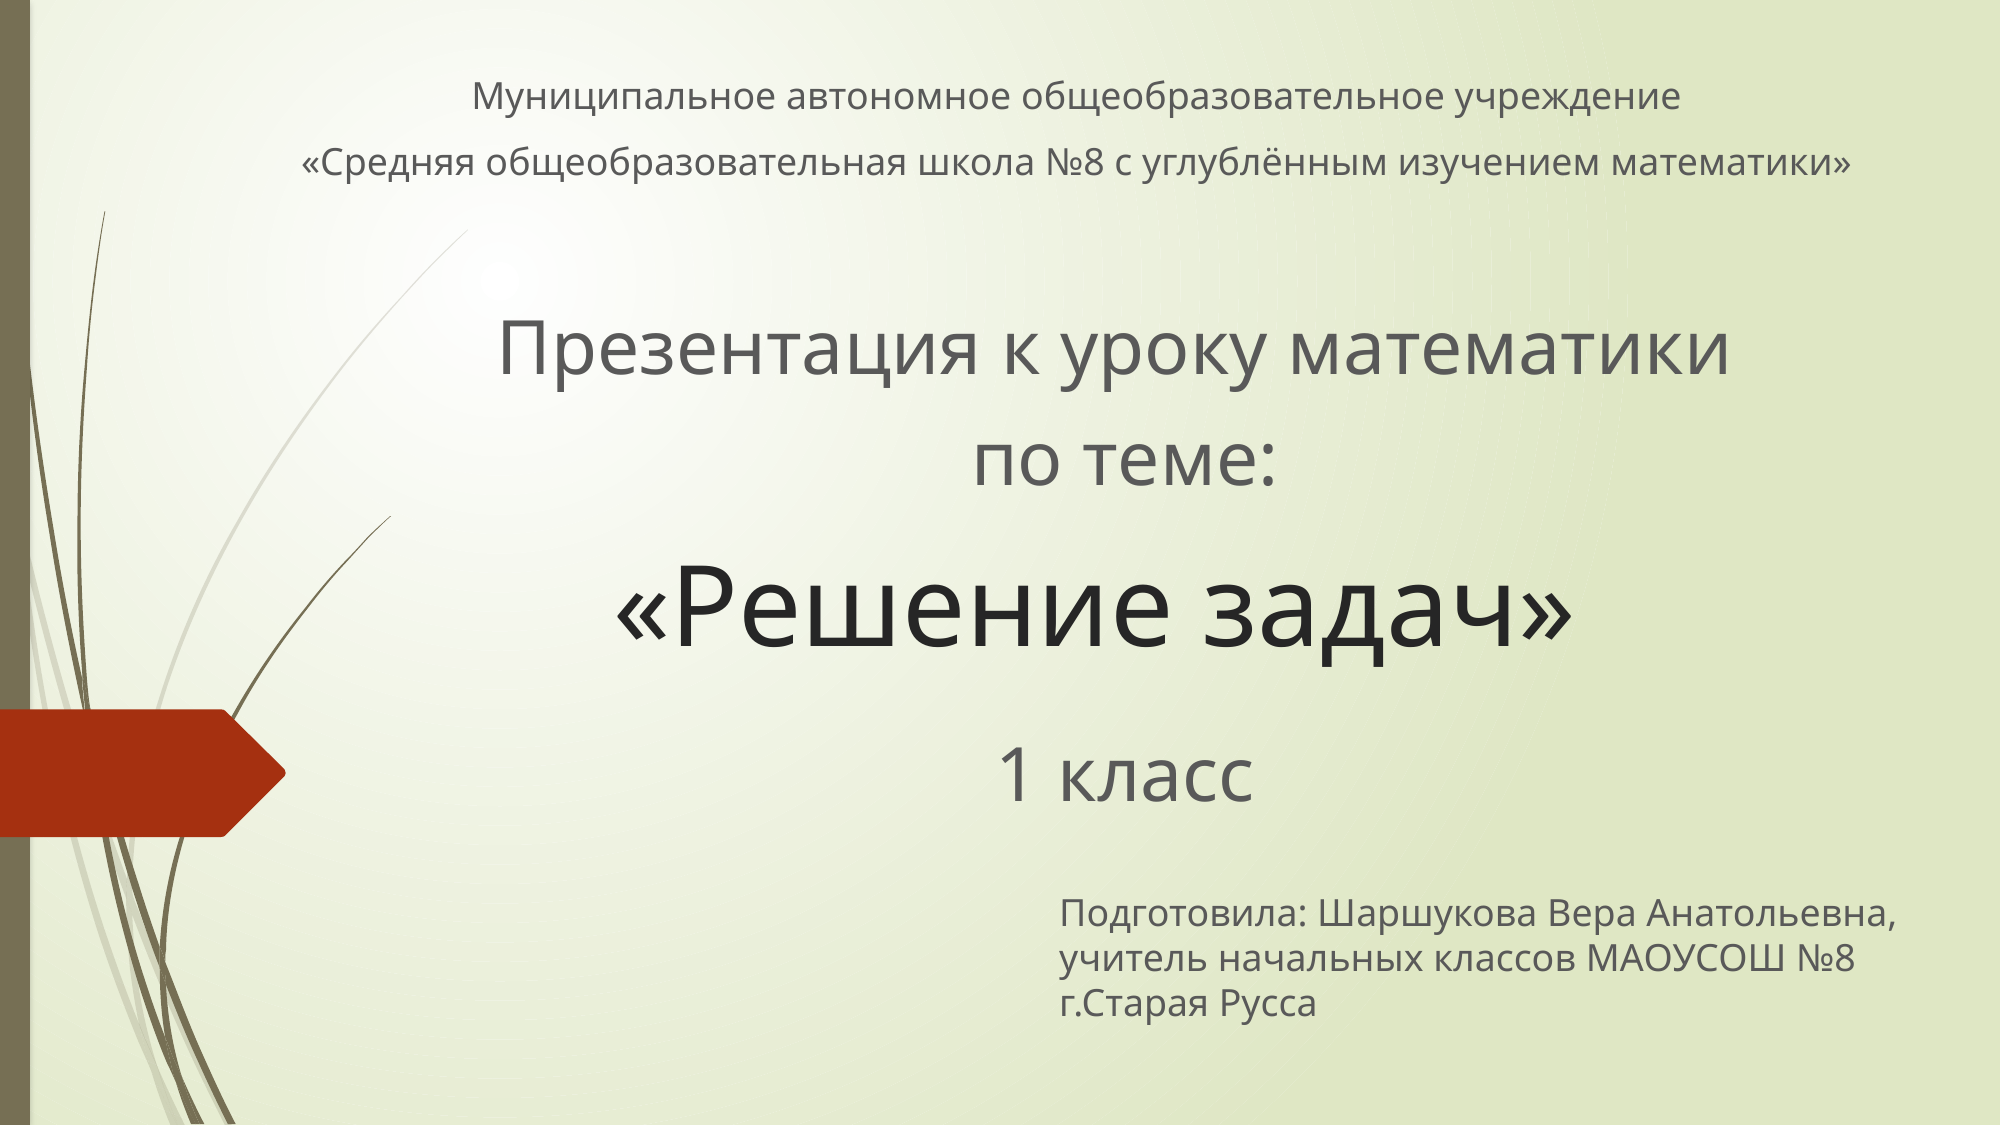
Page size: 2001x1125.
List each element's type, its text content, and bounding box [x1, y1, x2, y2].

subtitle Муниципальное автономное общеобразовательное учреждение «Средняя общеобразовательная школа №8 с углублённым изучением математики» [237, 64, 1917, 250]
text_box Презентация к уроку математики по теме: [393, 291, 1856, 477]
text_box Подготовила: Шаршукова Вера Анатольевна, учитель начальных классов МАОУСОШ №8 г.Старая Русса [1044, 881, 1965, 1067]
text_box 1 класс [393, 718, 1856, 826]
title «Решение задач» [598, 518, 2000, 677]
